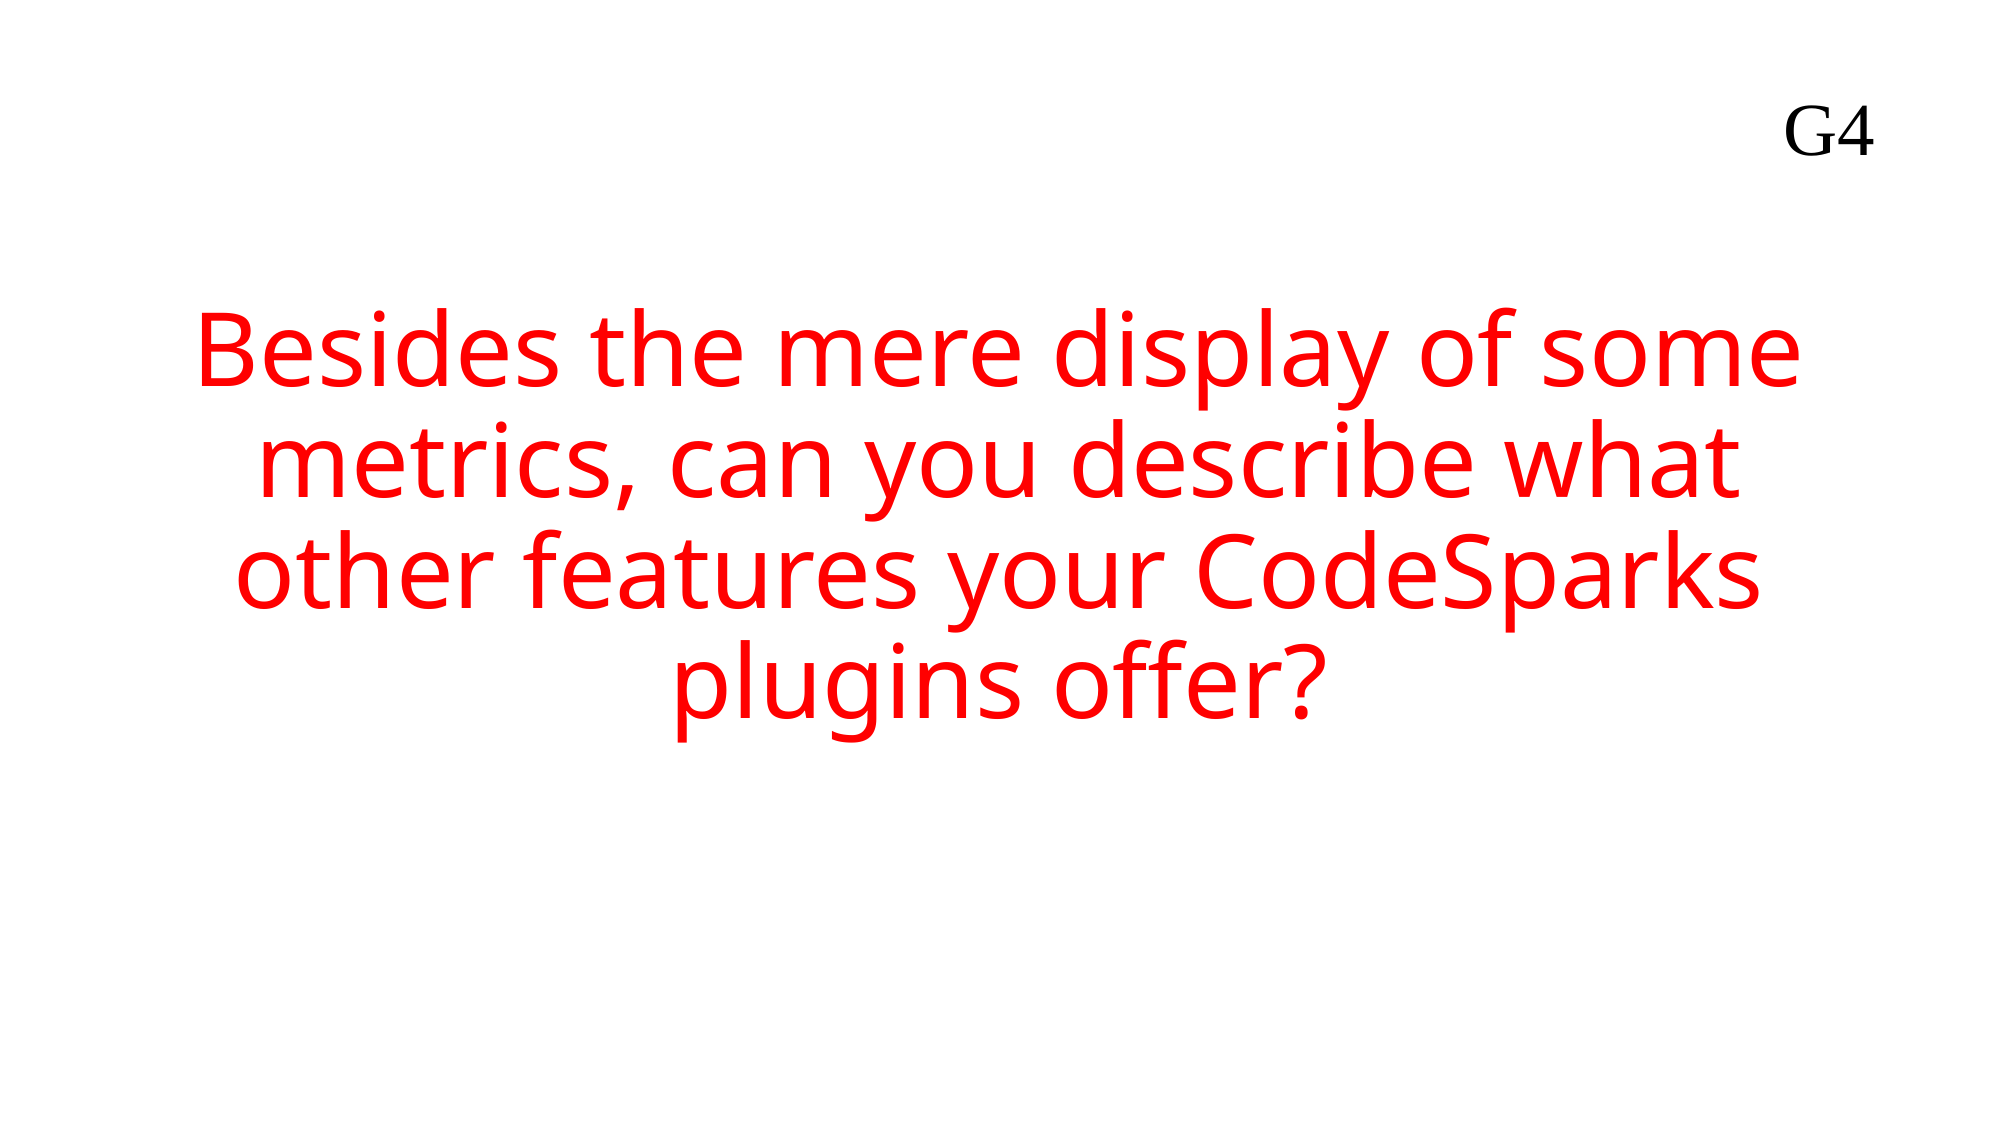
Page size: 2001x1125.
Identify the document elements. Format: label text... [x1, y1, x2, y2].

title Besides the mere display of some metrics, can you describe what other features your CodeSparks plugins offer? [136, 280, 1862, 749]
text_box G4 [1768, 72, 1891, 178]
